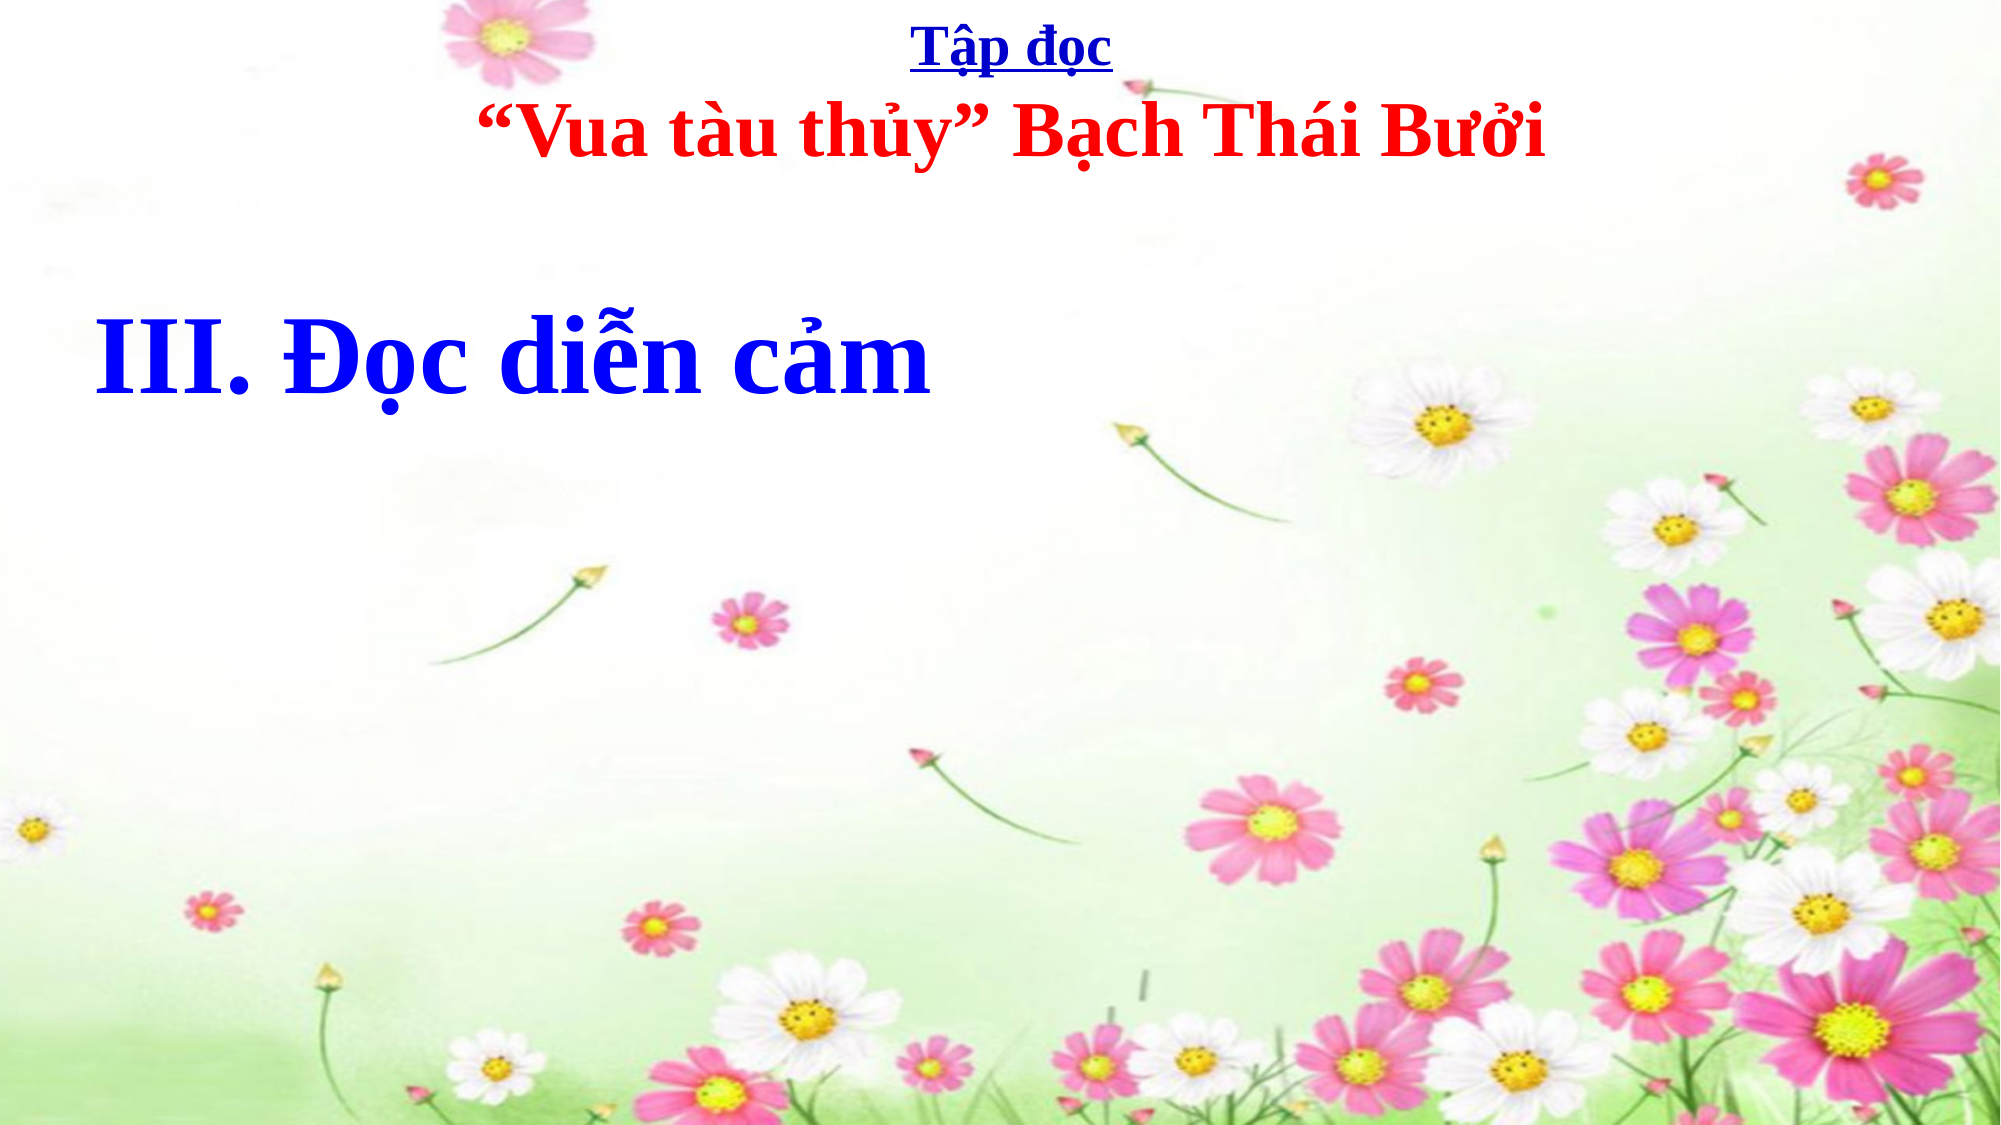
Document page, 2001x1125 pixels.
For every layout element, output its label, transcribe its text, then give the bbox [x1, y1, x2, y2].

text_box Tập đọc “Vua tàu thủy” Bạch Thái Bưởi [460, 0, 1563, 230]
text_box III. Đọc diễn cảm [78, 273, 947, 424]
picture [0, 0, 2001, 1125]
